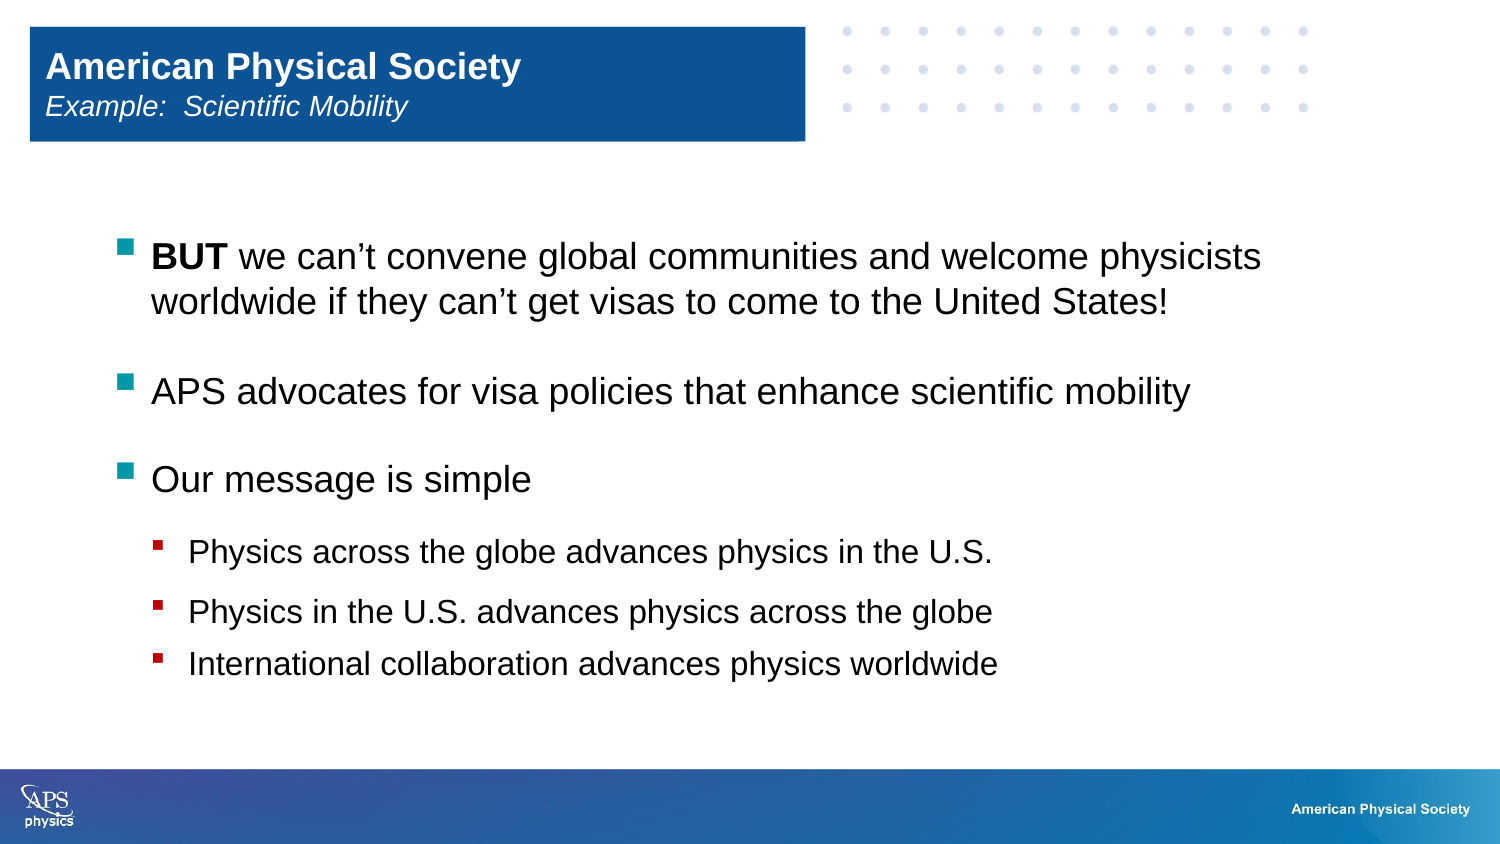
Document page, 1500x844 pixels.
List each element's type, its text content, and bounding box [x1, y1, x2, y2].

text_box BUT we can’t convene global communities and welcome physicists worldwide if they can’t get visas to come to the United States! APS advocates for visa policies that enhance scientific mobility [97, 189, 1441, 412]
picture [812, 6, 1325, 129]
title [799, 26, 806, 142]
text_box American Physical Society Example: Scientific Mobility [29, 26, 799, 142]
picture [0, 769, 1500, 844]
text_box Our message is simple Physics across the globe advances physics in the U.S. Physics in the U.S. advances physics across the globe International collaboration advances physics worldwide [97, 412, 1470, 690]
